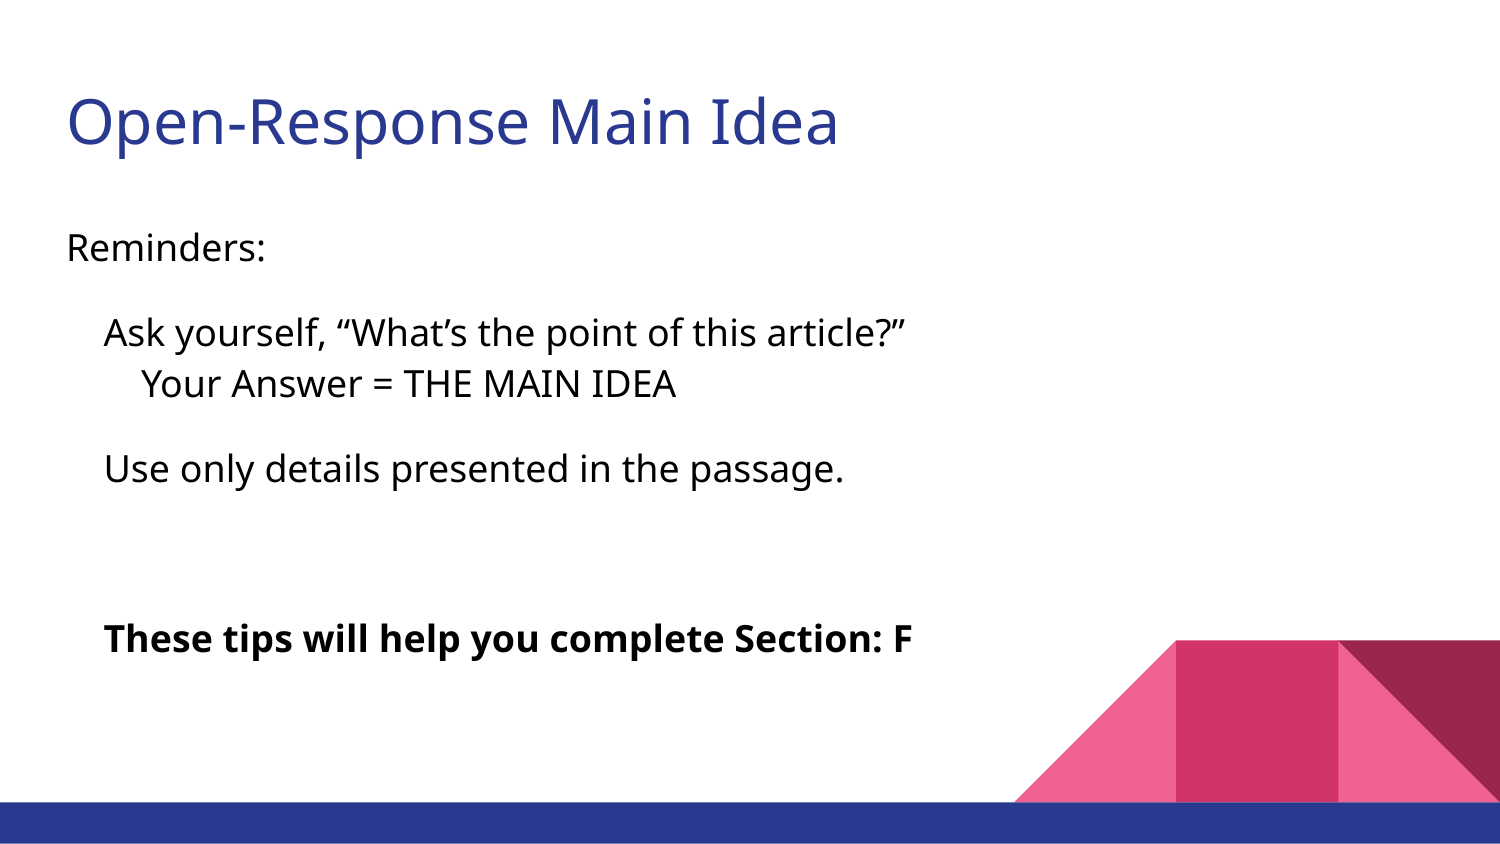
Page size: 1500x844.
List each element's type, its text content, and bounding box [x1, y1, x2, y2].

title Open-Response Main Idea [51, 67, 1449, 167]
list Reminders: Ask yourself, “What’s the point of this article?” Your Answer = THE MAIN IDEA Use only details presented in the passage. These tips will help you complete Section: F [51, 201, 1449, 750]
